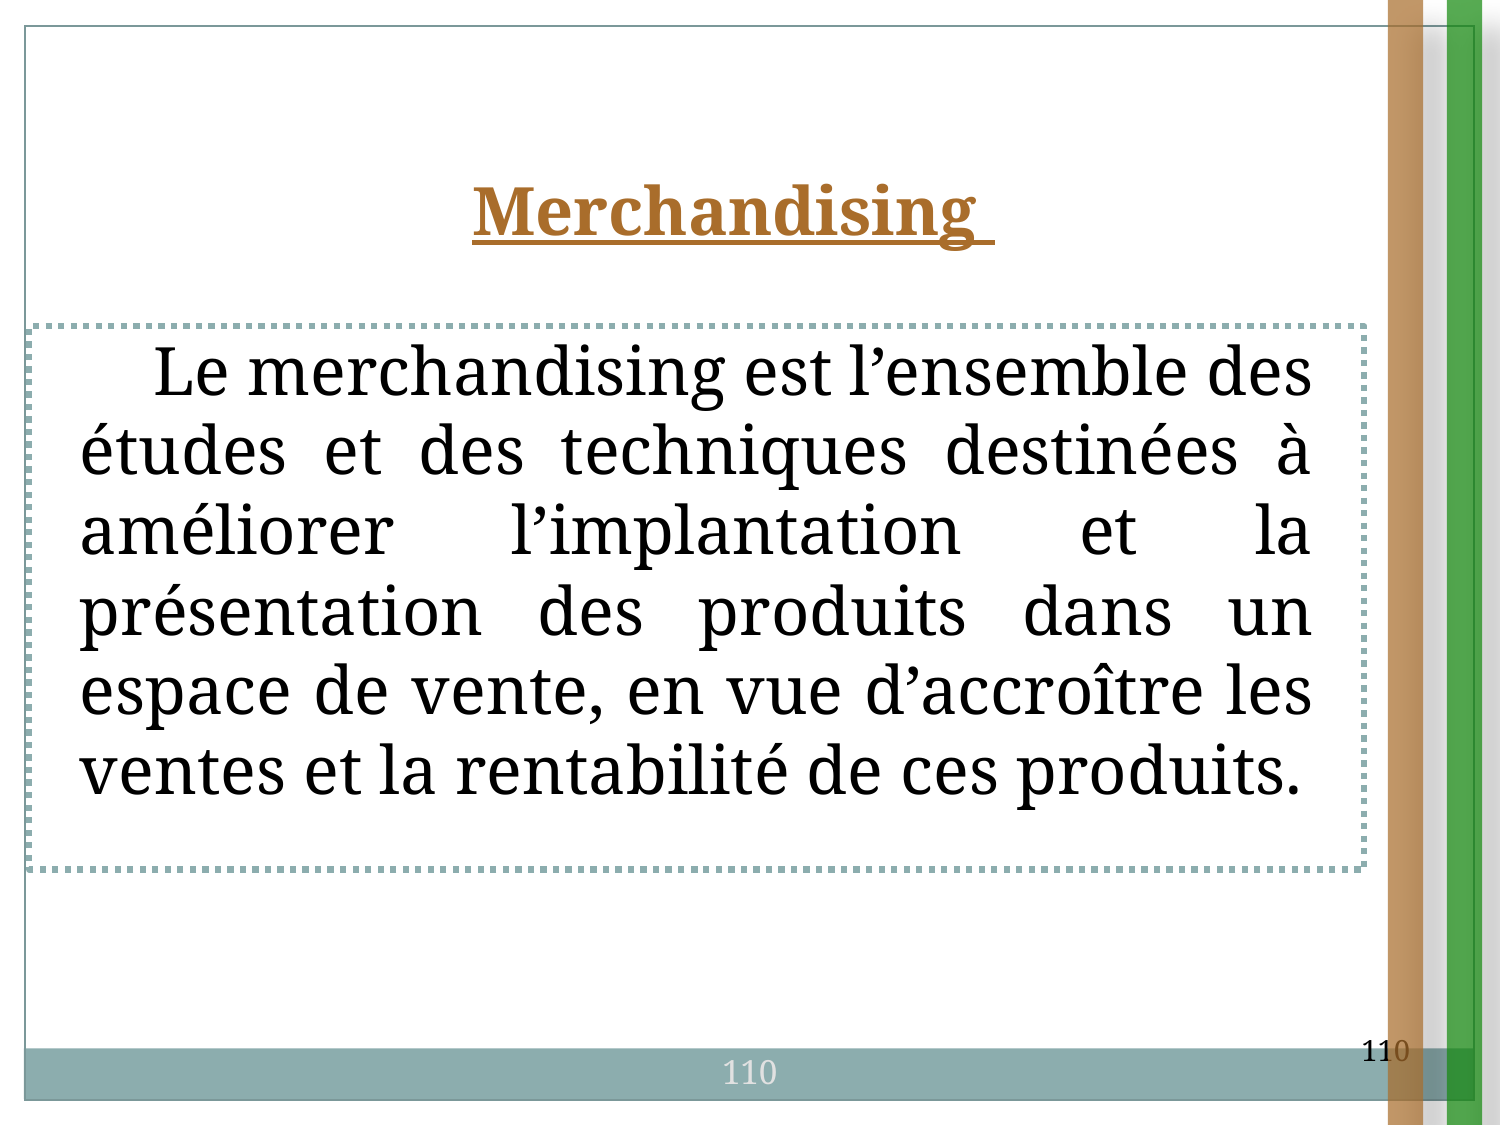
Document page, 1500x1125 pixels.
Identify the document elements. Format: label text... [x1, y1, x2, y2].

text_box [1446, 0, 1483, 1125]
text_box [1387, 0, 1424, 1125]
text_box [28, 325, 1365, 870]
text_box 110 [1074, 1024, 1387, 1103]
text_box Merchandising Le merchandising est l’ensemble des études et des techniques destinées à améliorer l’implantation et la présentation des produits dans un espace de vente, en vue d’accroître les ventes et la rentabilité de ces produits. [64, 161, 1329, 326]
slide_number 110 [699, 1037, 800, 1110]
